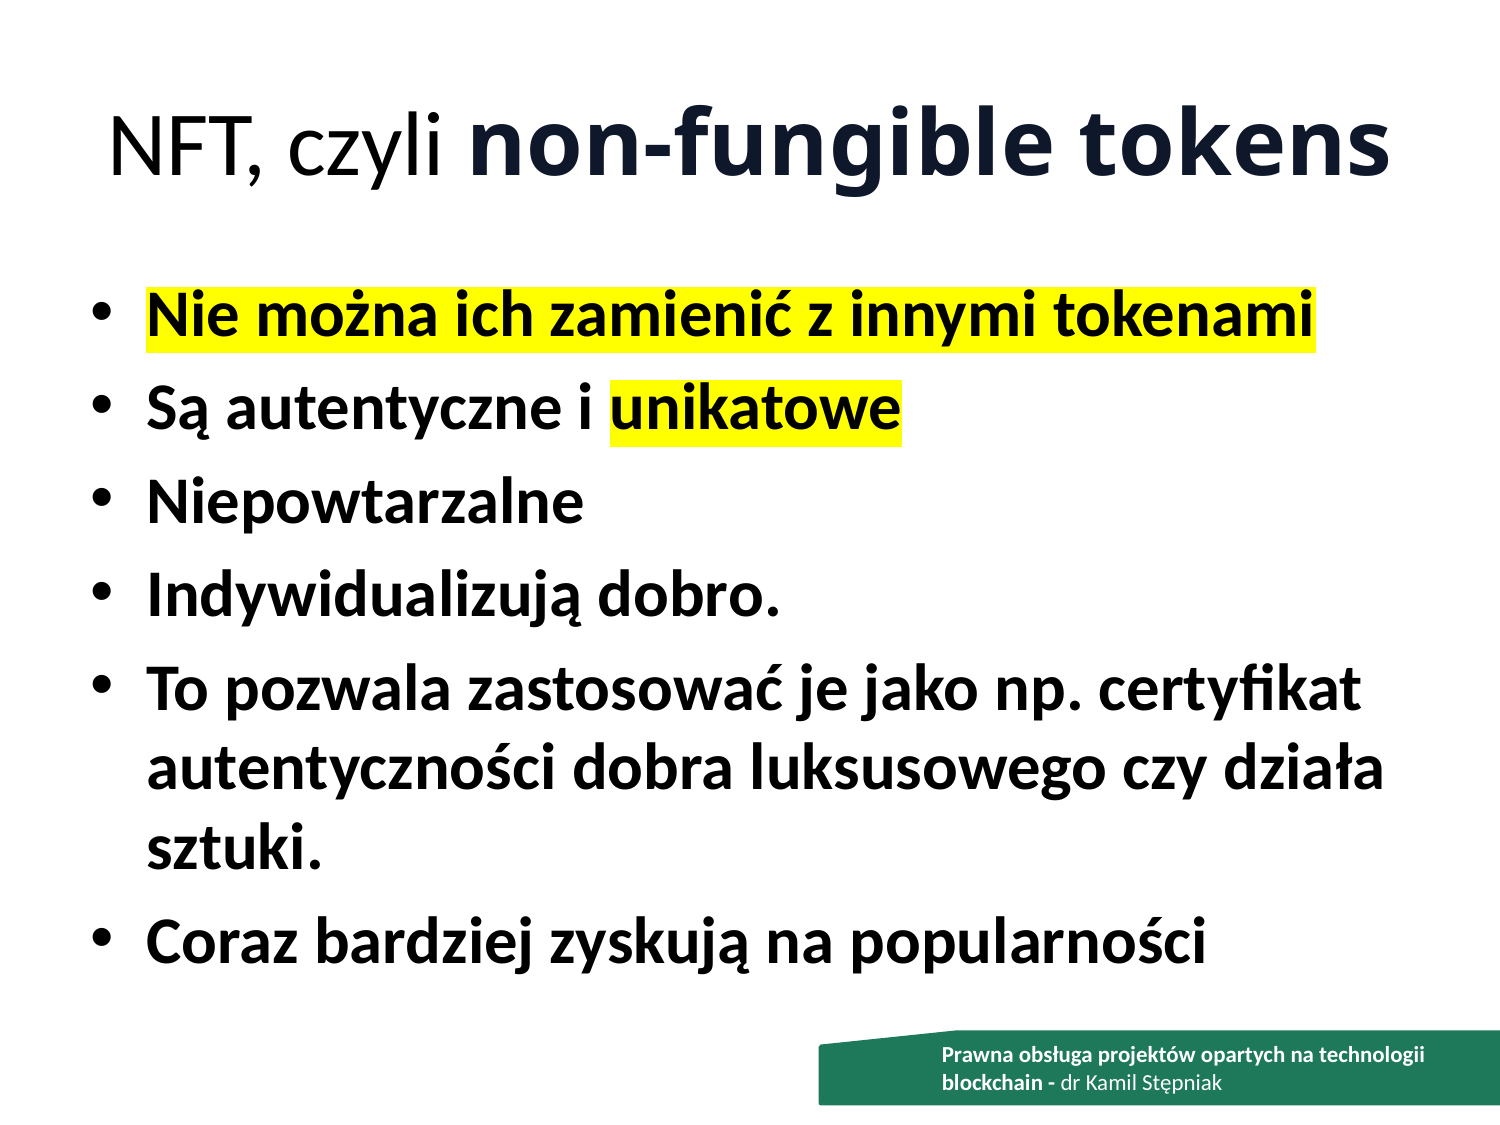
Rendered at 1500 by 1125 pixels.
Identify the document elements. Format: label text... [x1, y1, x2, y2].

list Nie można ich zamienić z innymi tokenami Są autentyczne i unikatowe Niepowtarzalne Indywidualizują dobro. To pozwala zastosować je jako np. certyfikat autentyczności dobra luksusowego czy działa sztuki. Coraz bardziej zyskują na popularności [75, 262, 1425, 1005]
title NFT, czyli non-fungible tokens [75, 45, 1425, 233]
text_box Prawna obsługa projektów opartych na technologii blockchain - dr Kamil Stępniak [927, 1032, 1495, 1103]
text_box [818, 1030, 1500, 1106]
